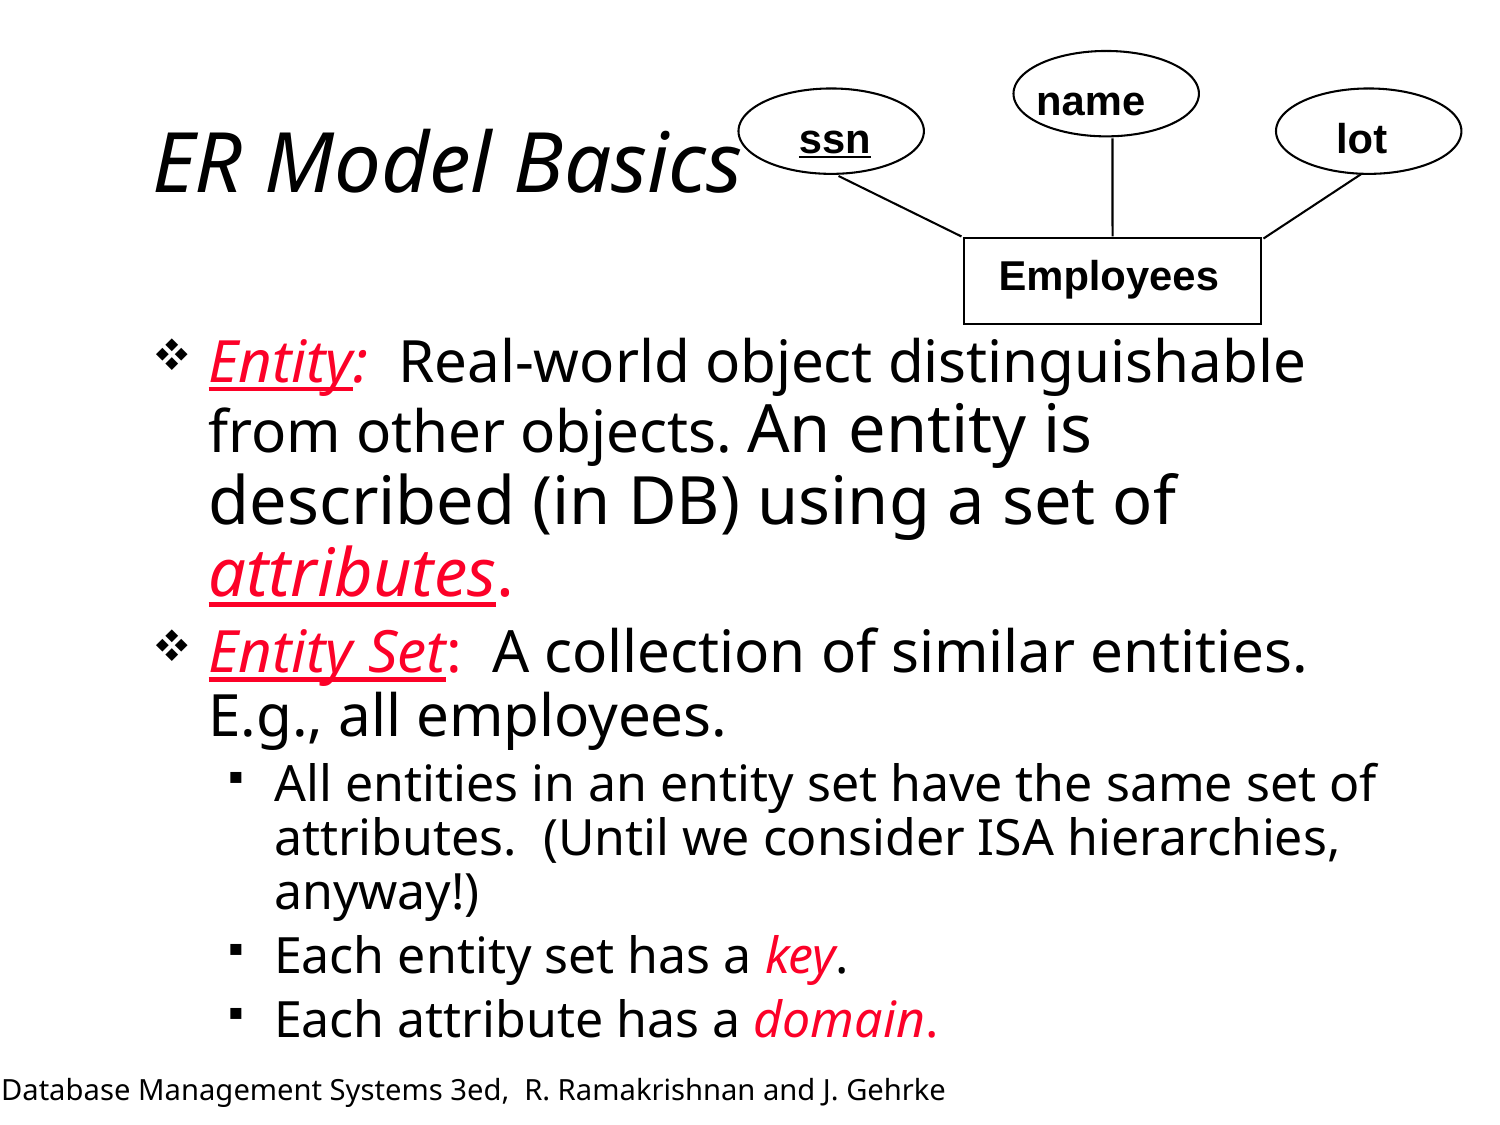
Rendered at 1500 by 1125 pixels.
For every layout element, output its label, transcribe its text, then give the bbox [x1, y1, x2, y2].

list Entity: Real-world object distinguishable from other objects. An entity is described (in DB) using a set of attributes. Entity Set: A collection of similar entities. E.g., all employees. All entities in an entity set have the same set of attributes. (Until we consider ISA hierarchies, anyway!) Each entity set has a key. Each attribute has a domain. [137, 324, 1413, 994]
text_box [512, 1024, 988, 1100]
title ER Model Basics [137, 68, 733, 251]
text_box [112, 1024, 425, 1100]
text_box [738, 50, 1462, 325]
